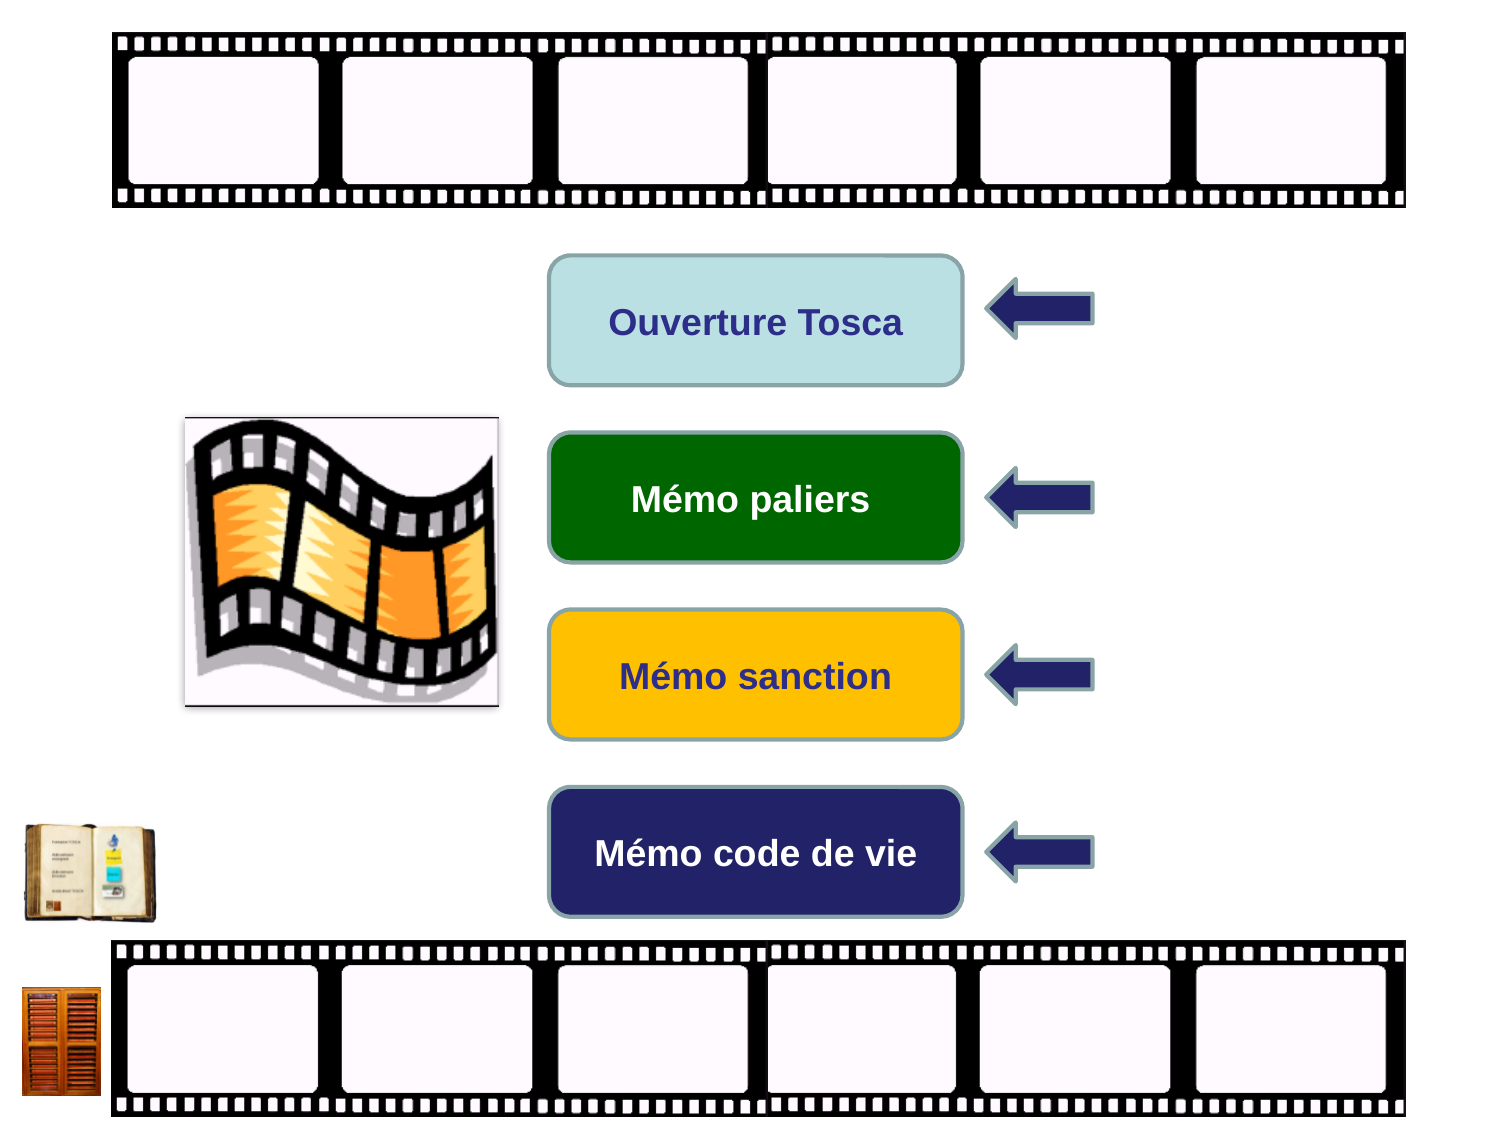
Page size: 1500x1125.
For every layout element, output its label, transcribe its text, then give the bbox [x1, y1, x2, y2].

text_box [986, 467, 1093, 528]
text_box [986, 822, 1093, 882]
text_box [986, 645, 1093, 705]
picture [22, 987, 101, 1096]
text_box Mémo code de vie [548, 786, 963, 917]
text_box Mémo paliers [548, 432, 963, 563]
picture [22, 822, 157, 924]
text_box [986, 278, 1093, 339]
text_box Ouverture Tosca [548, 255, 963, 386]
picture [111, 32, 1406, 209]
picture [185, 417, 499, 708]
text_box Mémo sanction [548, 609, 963, 740]
picture [111, 940, 1406, 1117]
